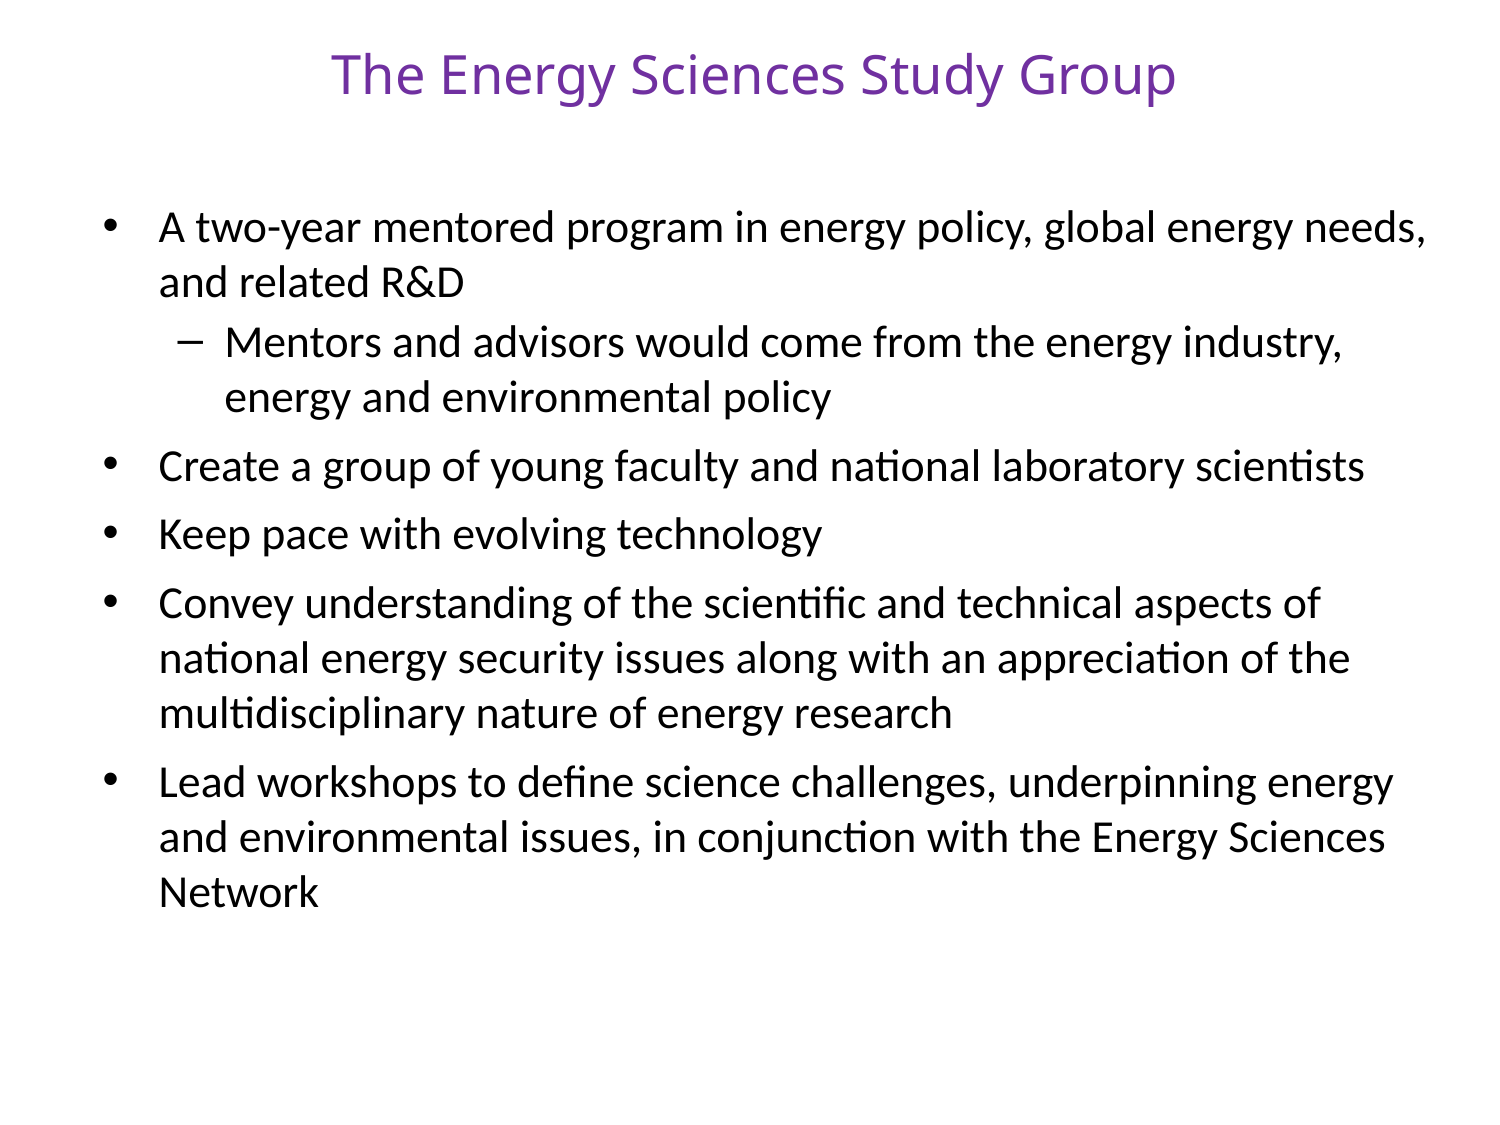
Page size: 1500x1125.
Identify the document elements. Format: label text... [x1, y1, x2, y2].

list A two-year mentored program in energy policy, global energy needs, and related R&D Mentors and advisors would come from the energy industry, energy and environmental policy Create a group of young faculty and national laboratory scientists Keep pace with evolving technology Convey understanding of the scientific and technical aspects of national energy security issues along with an appreciation of the multidisciplinary nature of energy research Lead workshops to define science challenges, underpinning energy and environmental issues, in conjunction with the Energy Sciences Network [87, 189, 1478, 1091]
title The Energy Sciences Study Group [169, 5, 1342, 141]
